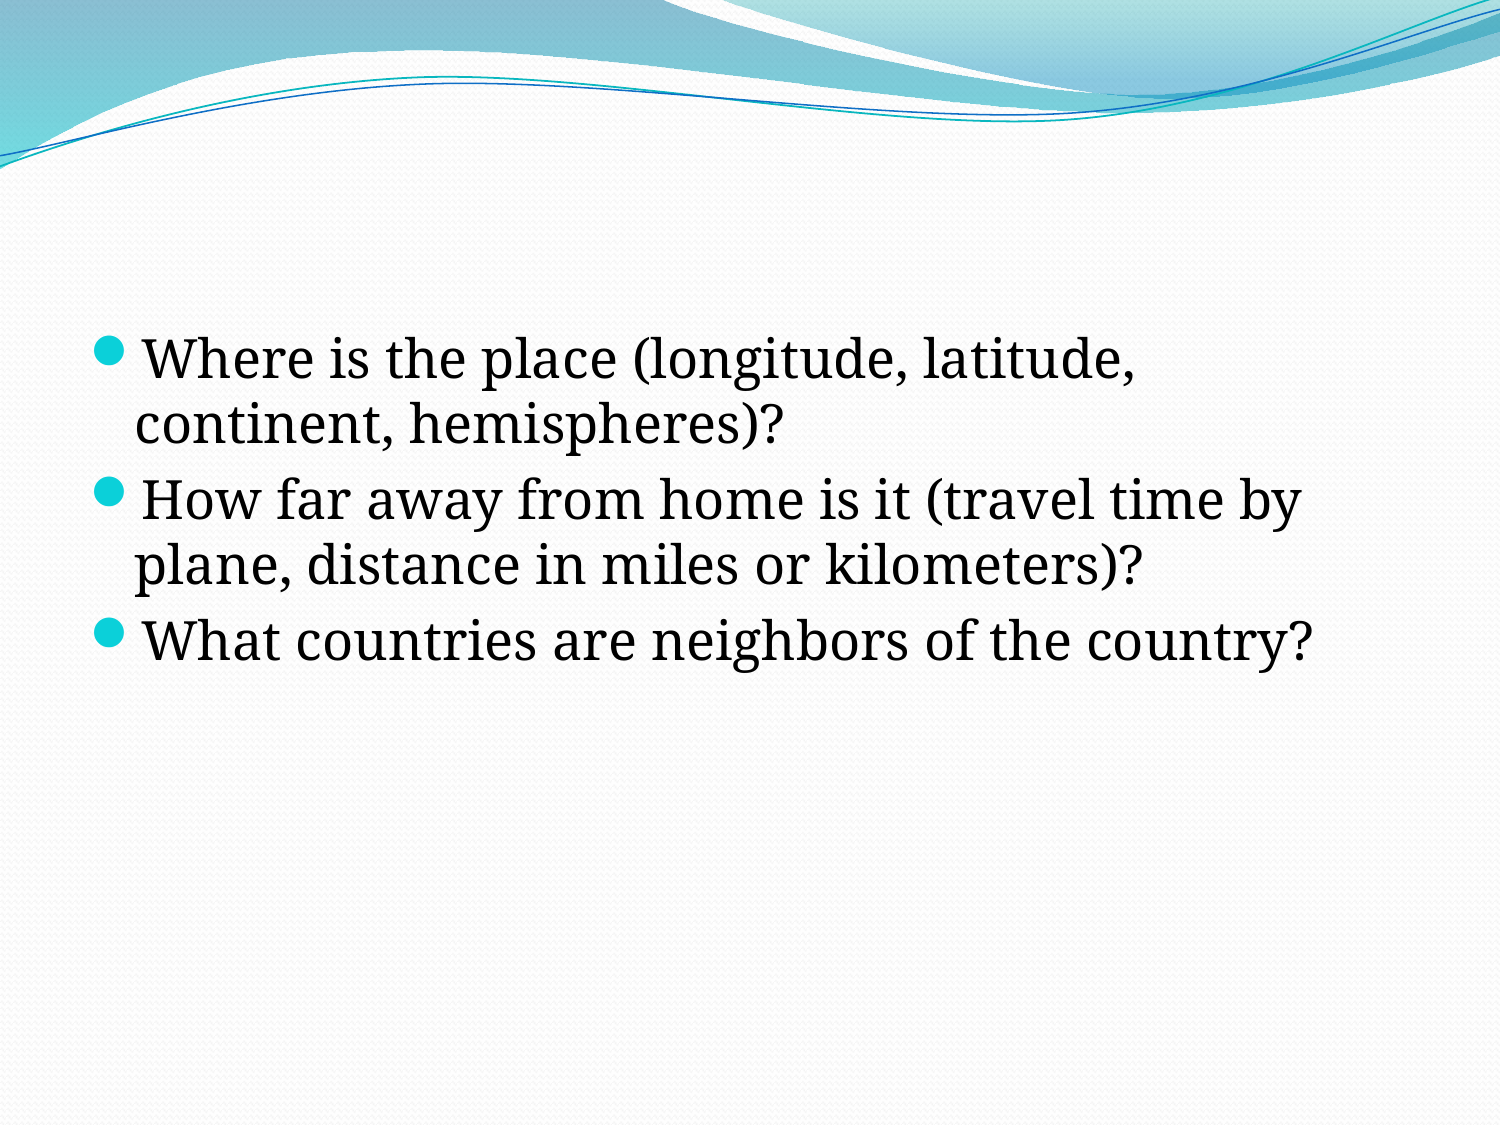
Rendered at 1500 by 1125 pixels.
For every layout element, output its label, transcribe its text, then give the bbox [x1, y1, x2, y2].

list Where is the place (longitude, latitude, continent, hemispheres)? How far away from home is it (travel time by plane, distance in miles or kilometers)? What countries are neighbors of the country? [75, 317, 1425, 1038]
